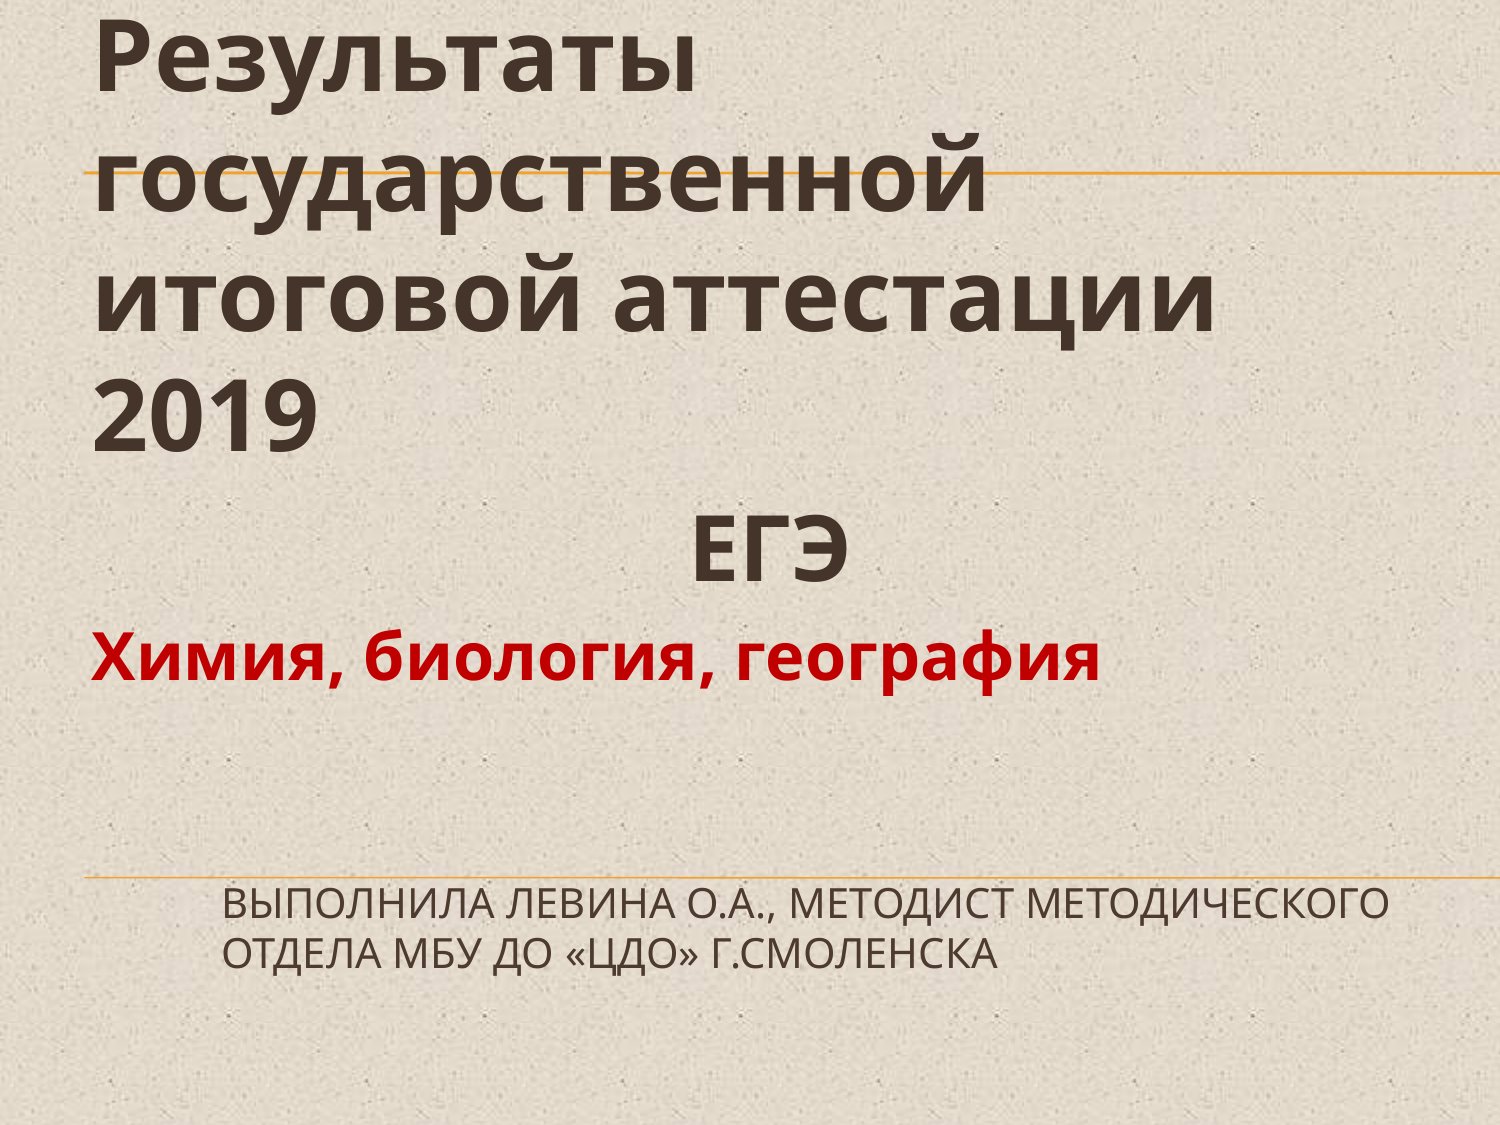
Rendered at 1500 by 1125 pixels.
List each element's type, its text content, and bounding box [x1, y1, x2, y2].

picture [0, 0, 1500, 1125]
subtitle Результаты государственной итоговой аттестации 2019 ЕГЭ Химия, биология, география [76, 550, 1465, 701]
title Выполнила левина О.А., методист методического отдела МБУ ДО «ЦДО» г.Смоленска [206, 869, 1450, 997]
